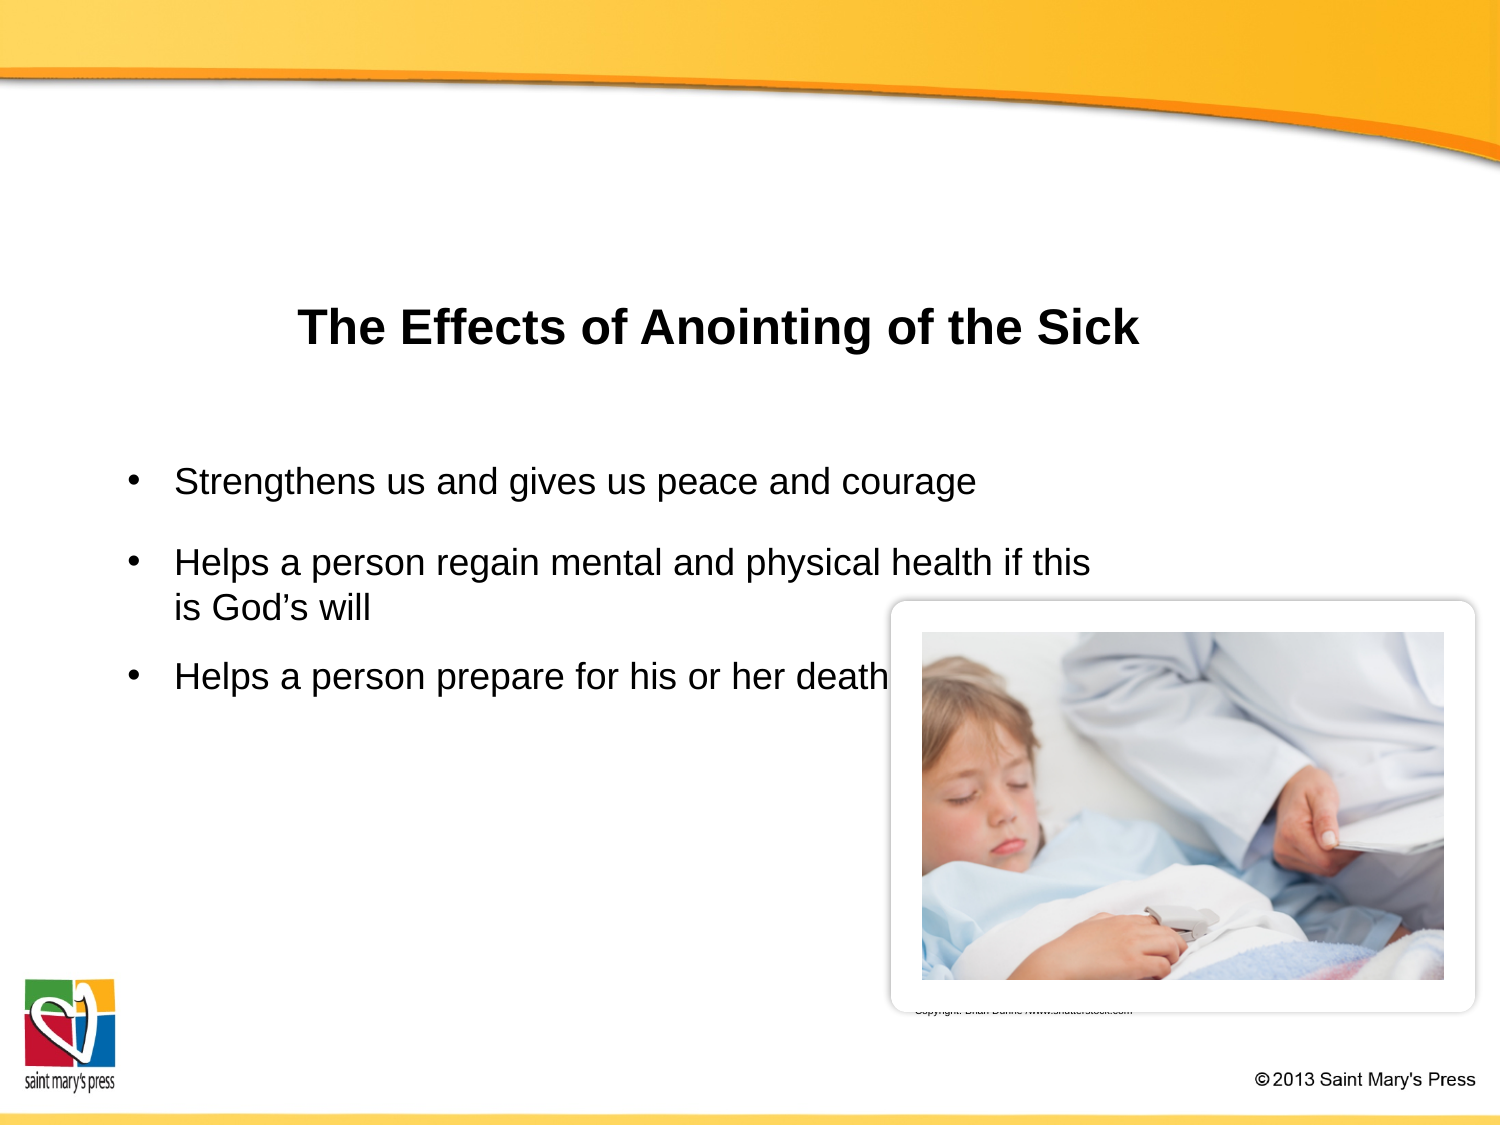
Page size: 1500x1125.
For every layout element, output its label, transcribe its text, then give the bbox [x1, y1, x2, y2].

text_box Helps a person prepare for his or her death [112, 644, 916, 705]
picture [0, 0, 1500, 1125]
text_box The Effects of Anointing of the Sick [174, 287, 1263, 407]
text_box Helps a person regain mental and physical health if this is God’s will [112, 530, 1119, 635]
text_box Strengthens us and gives us peace and courage [112, 449, 1157, 510]
text_box Copyright: Brian Dunne /www.shutterstock.com [899, 1014, 1200, 1025]
